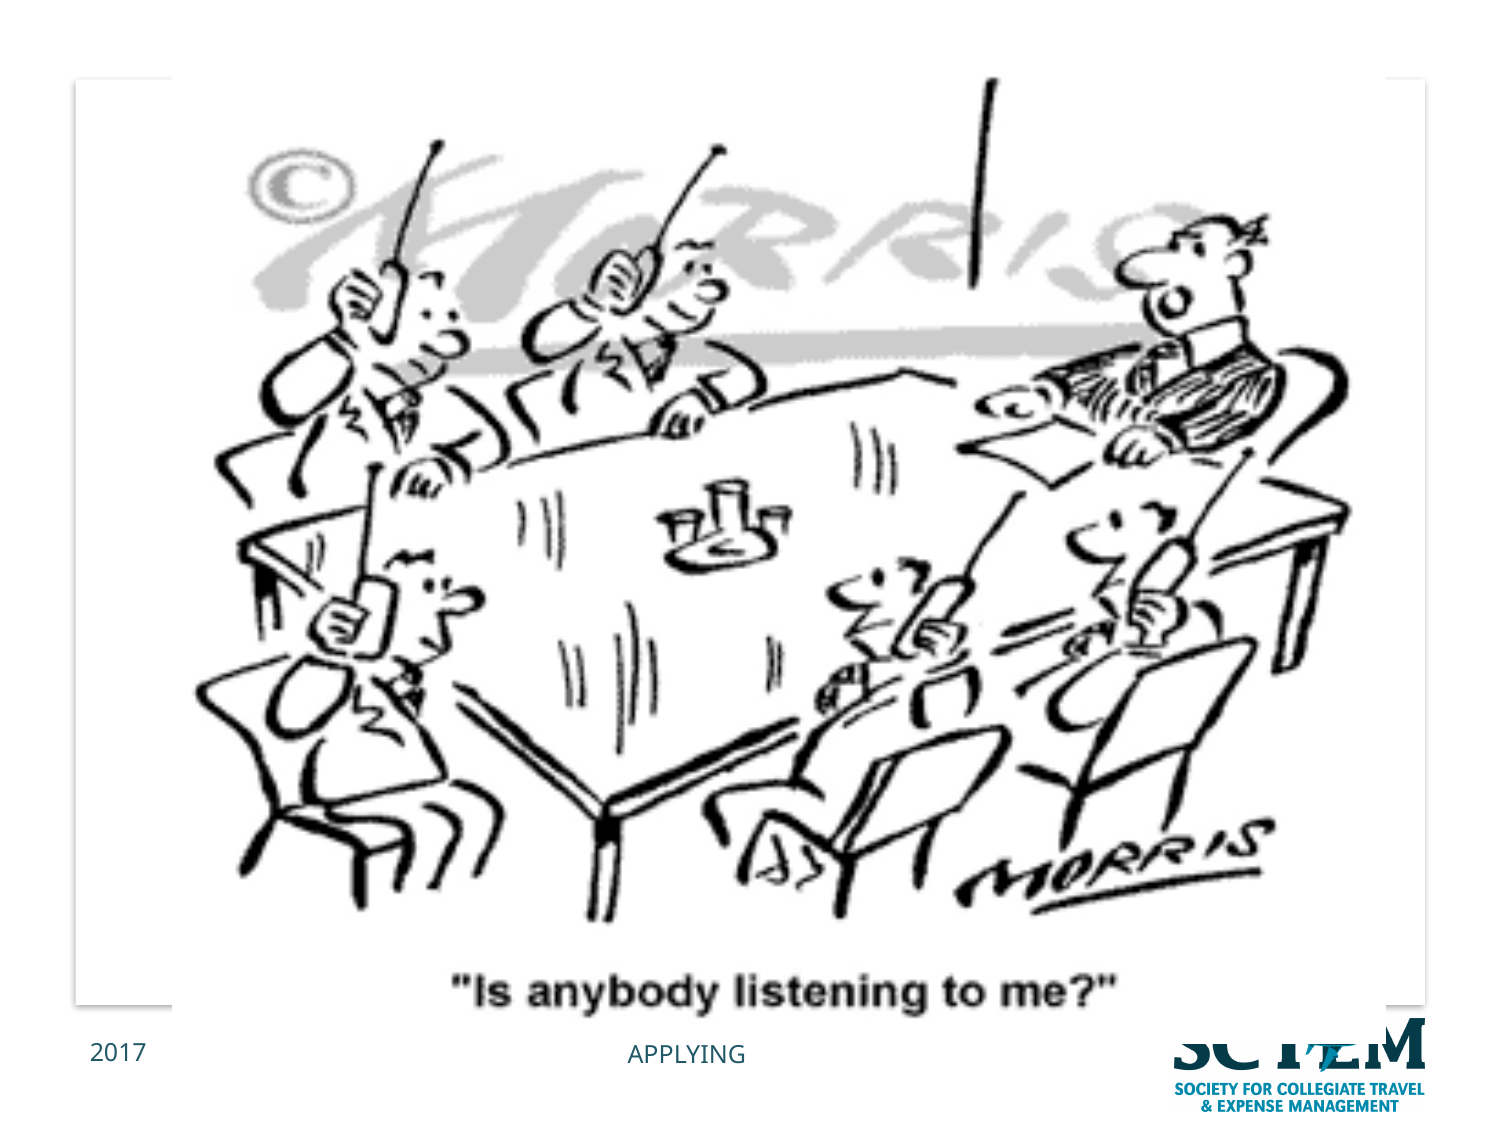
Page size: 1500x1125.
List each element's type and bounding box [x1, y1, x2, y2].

list [172, 61, 1386, 1044]
picture [1174, 1044, 1197, 1063]
picture [1174, 1039, 1425, 1112]
picture [1386, 1015, 1425, 1045]
